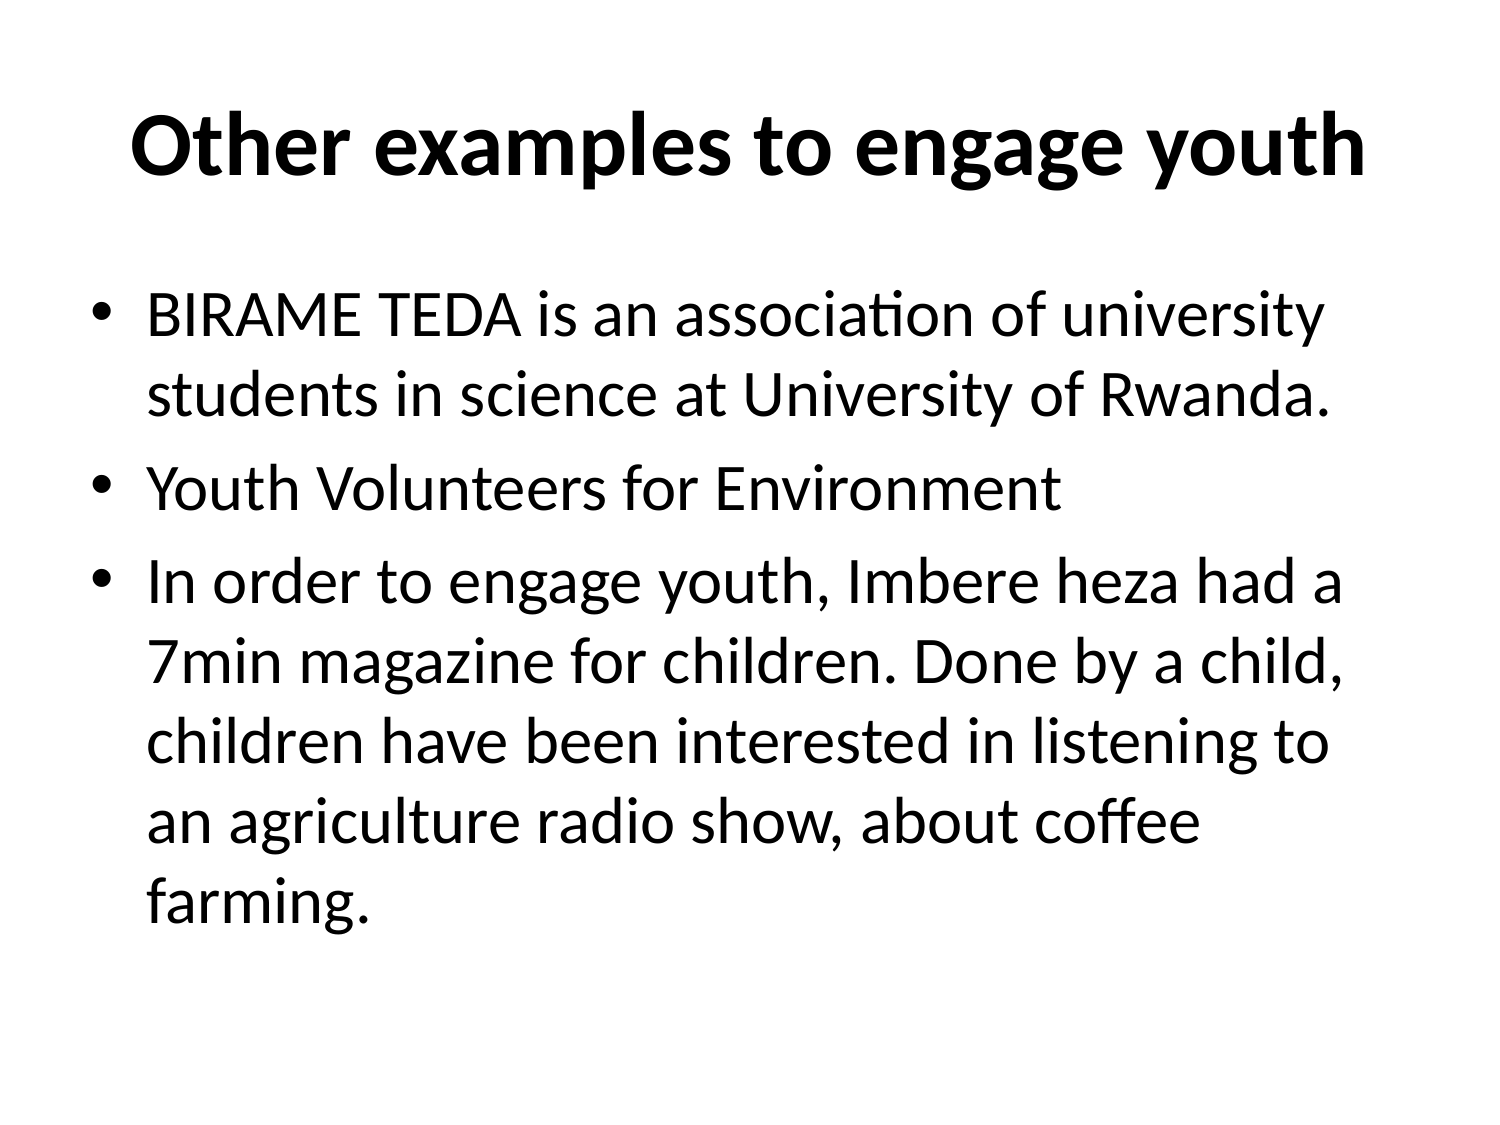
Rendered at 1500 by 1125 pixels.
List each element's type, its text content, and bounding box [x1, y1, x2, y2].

title Other examples to engage youth [75, 45, 1425, 233]
list BIRAME TEDA is an association of university students in science at University of Rwanda. Youth Volunteers for Environment In order to engage youth, Imbere heza had a 7min magazine for children. Done by a child, children have been interested in listening to an agriculture radio show, about coffee farming. [75, 262, 1425, 1005]
